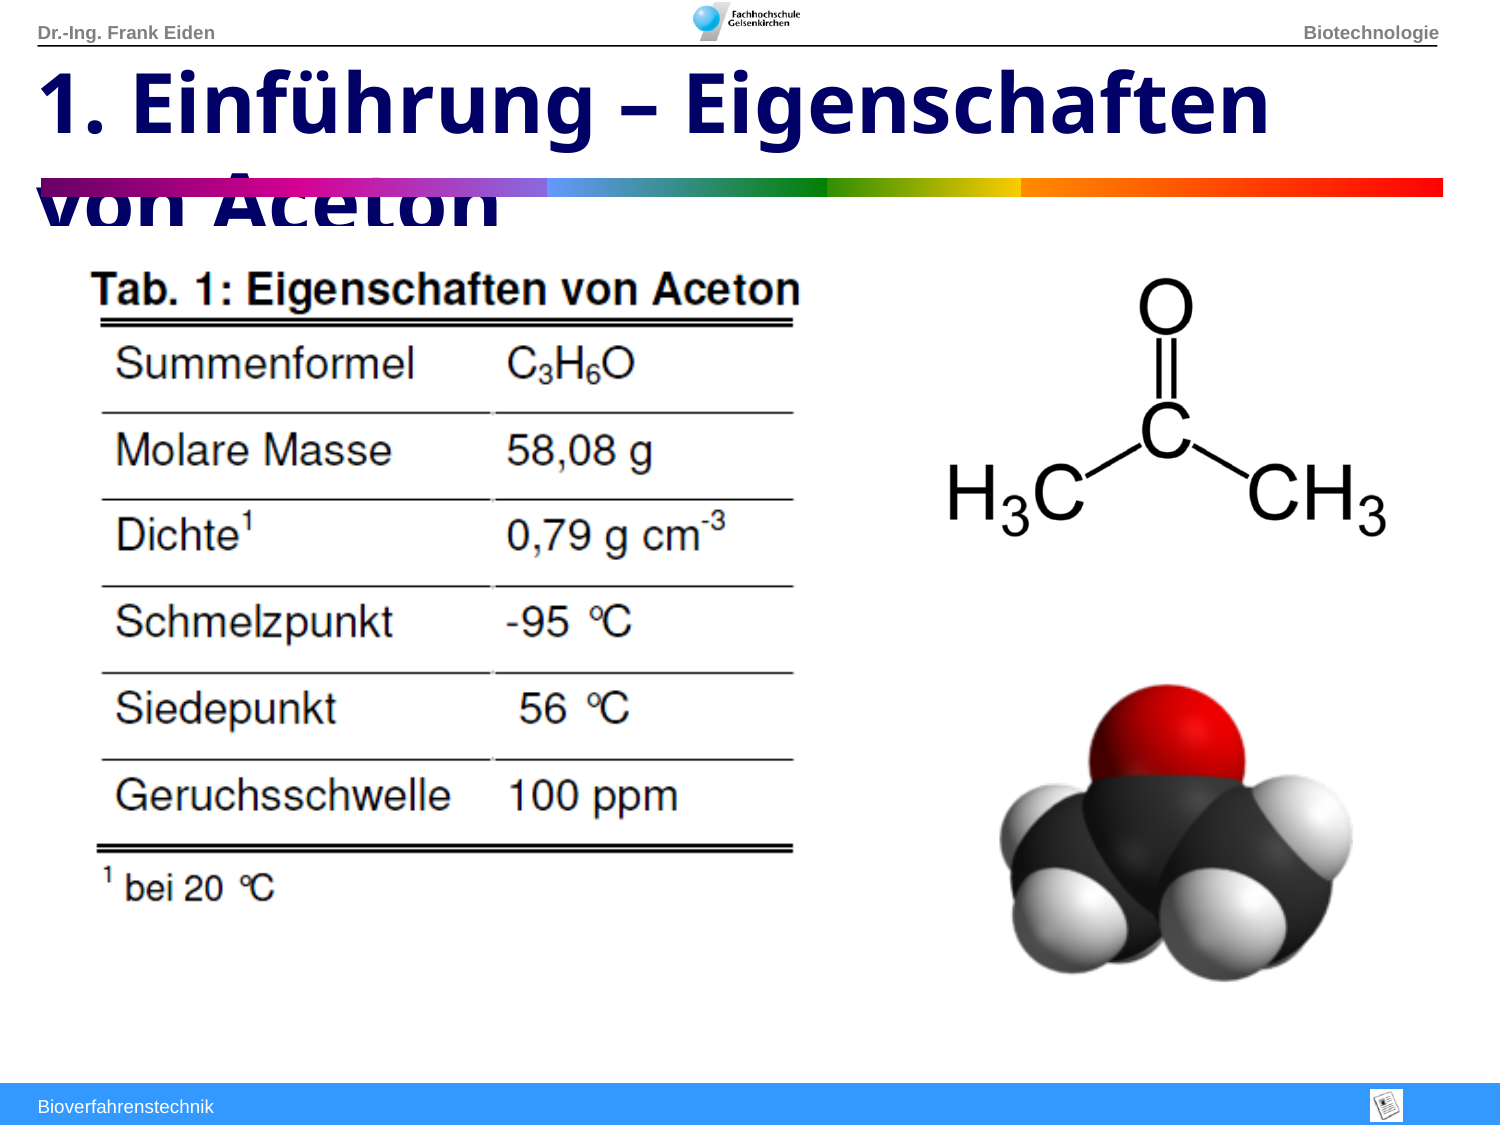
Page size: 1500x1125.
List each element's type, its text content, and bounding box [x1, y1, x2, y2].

picture [40, 225, 858, 929]
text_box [40, 177, 1444, 197]
picture [918, 246, 1416, 568]
picture [693, 2, 800, 30]
text_box 1. Einführung – Eigenschaften von Aceton [21, 30, 1297, 169]
picture [983, 668, 1370, 999]
